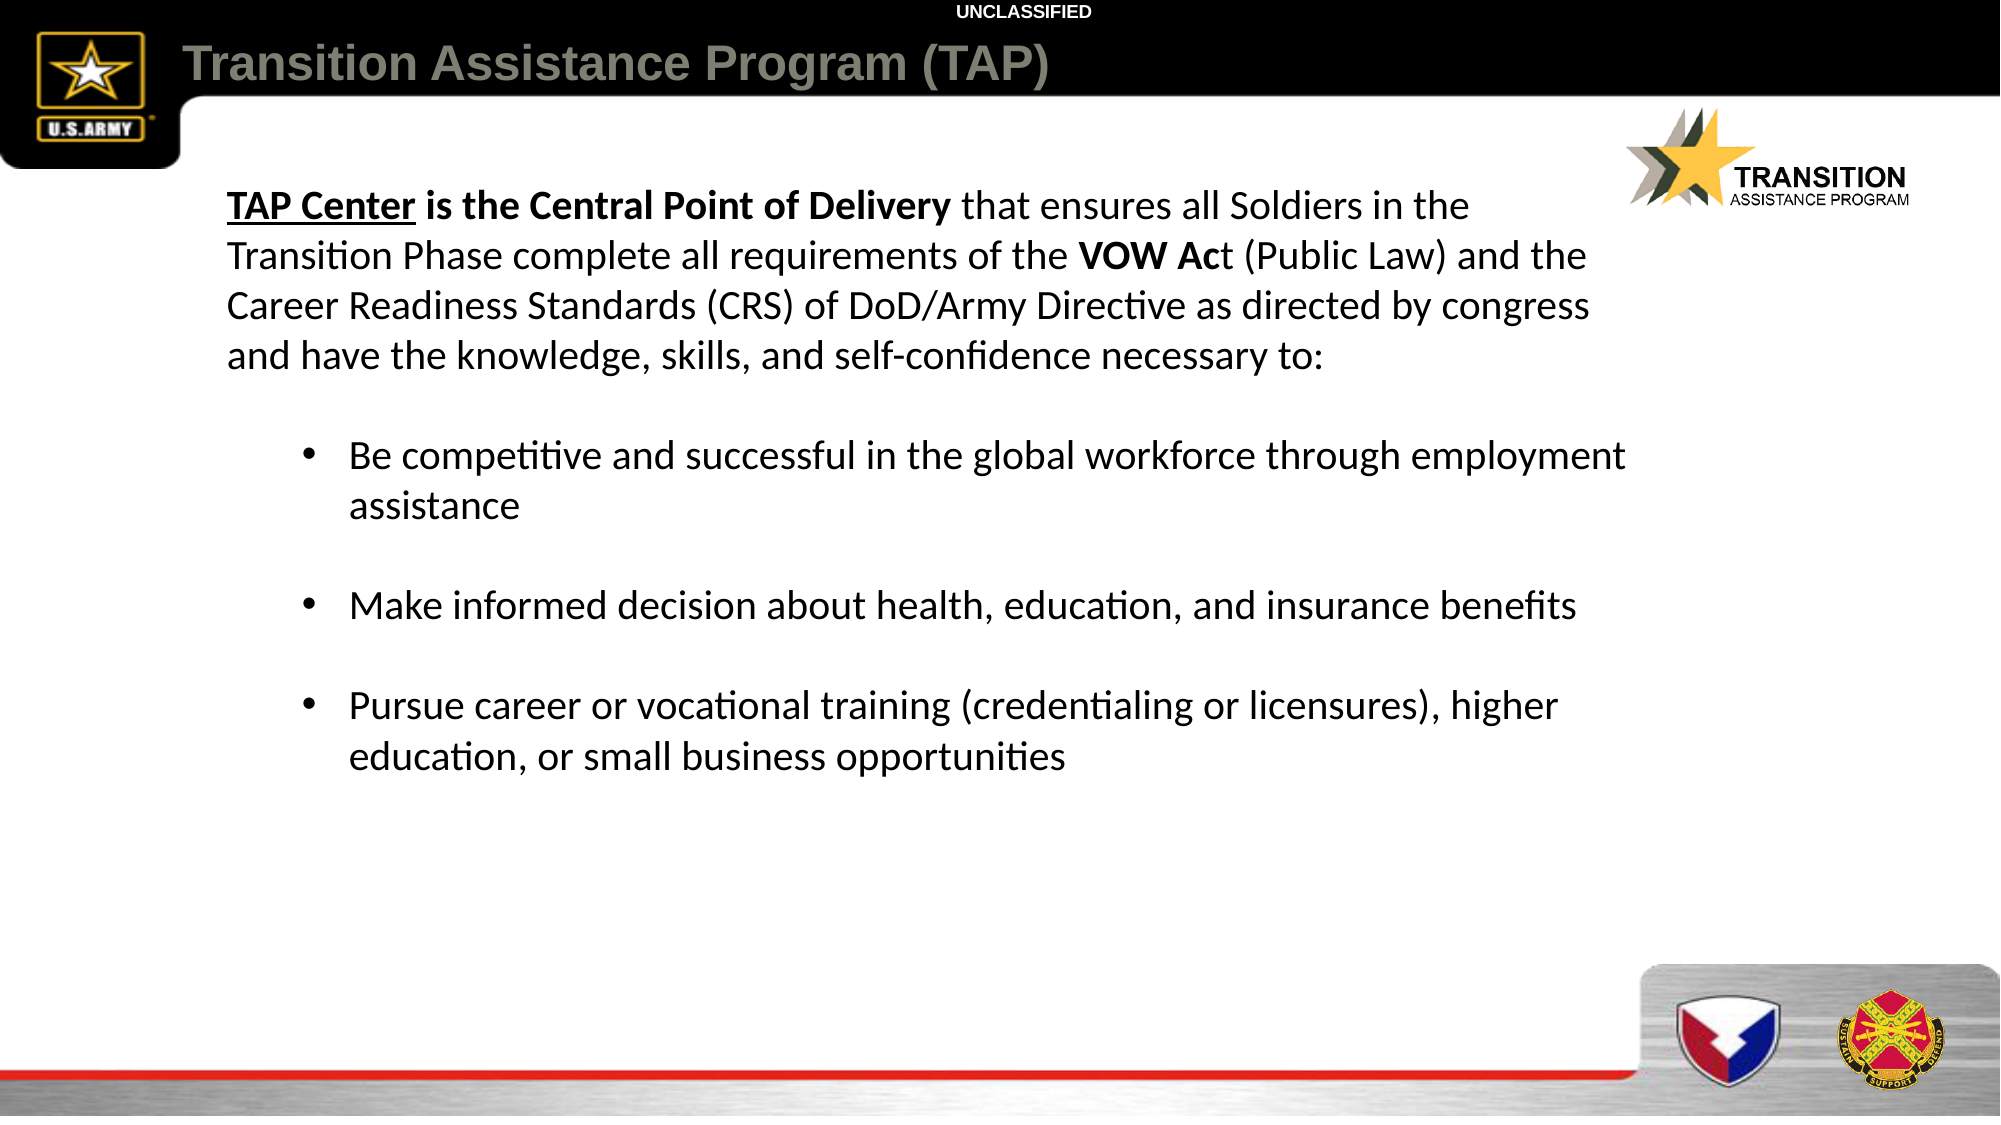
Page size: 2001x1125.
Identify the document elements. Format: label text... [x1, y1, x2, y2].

text_box TAP Center is the Central Point of Delivery that ensures all Soldiers in the Transition Phase complete all requirements of the VOW Act (Public Law) and the Career Readiness Standards (CRS) of DoD/Army Directive as directed by congress and have the knowledge, skills, and self-confidence necessary to: Be competitive and successful in the global workforce through employment assistance Make informed decision about health, education, and insurance benefits Pursue career or vocational training (credentialing or licensures), higher education, or small business opportunities [226, 177, 1636, 779]
picture [0, 0, 2000, 210]
picture [0, 964, 2000, 1116]
text_box UNCLASSIFIED [953, 0, 1097, 22]
title Transition Assistance Program (TAP) [180, 28, 1097, 218]
